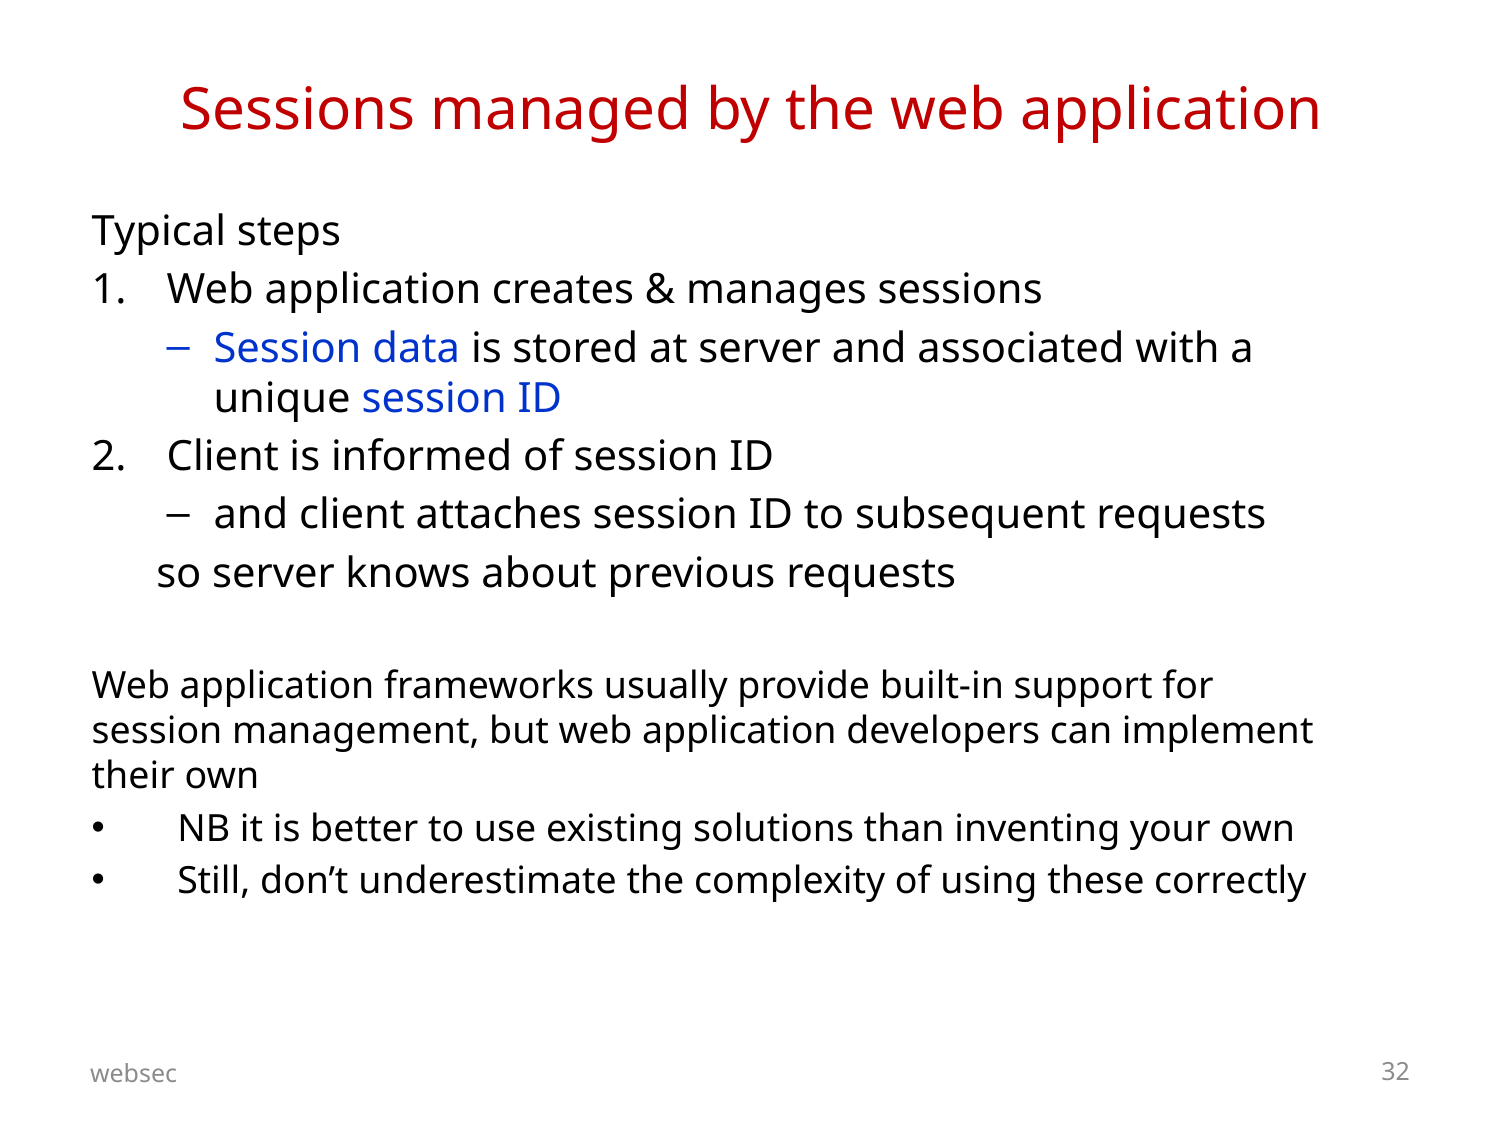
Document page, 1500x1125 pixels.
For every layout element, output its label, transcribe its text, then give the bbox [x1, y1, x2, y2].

list Typical steps Web application creates & manages sessions Session data is stored at server and associated with a unique session ID Client is informed of session ID and client attaches session ID to subsequent requests so server knows about previous requests Web application frameworks usually provide built-in support for session management, but web application developers can implement their own NB it is better to use existing solutions than inventing your own Still, don’t underestimate the complexity of using these correctly [76, 196, 1365, 994]
slide_number 32 [1074, 1042, 1425, 1103]
slide_number websec [75, 1042, 425, 1103]
title Sessions managed by the web application [76, 30, 1427, 183]
